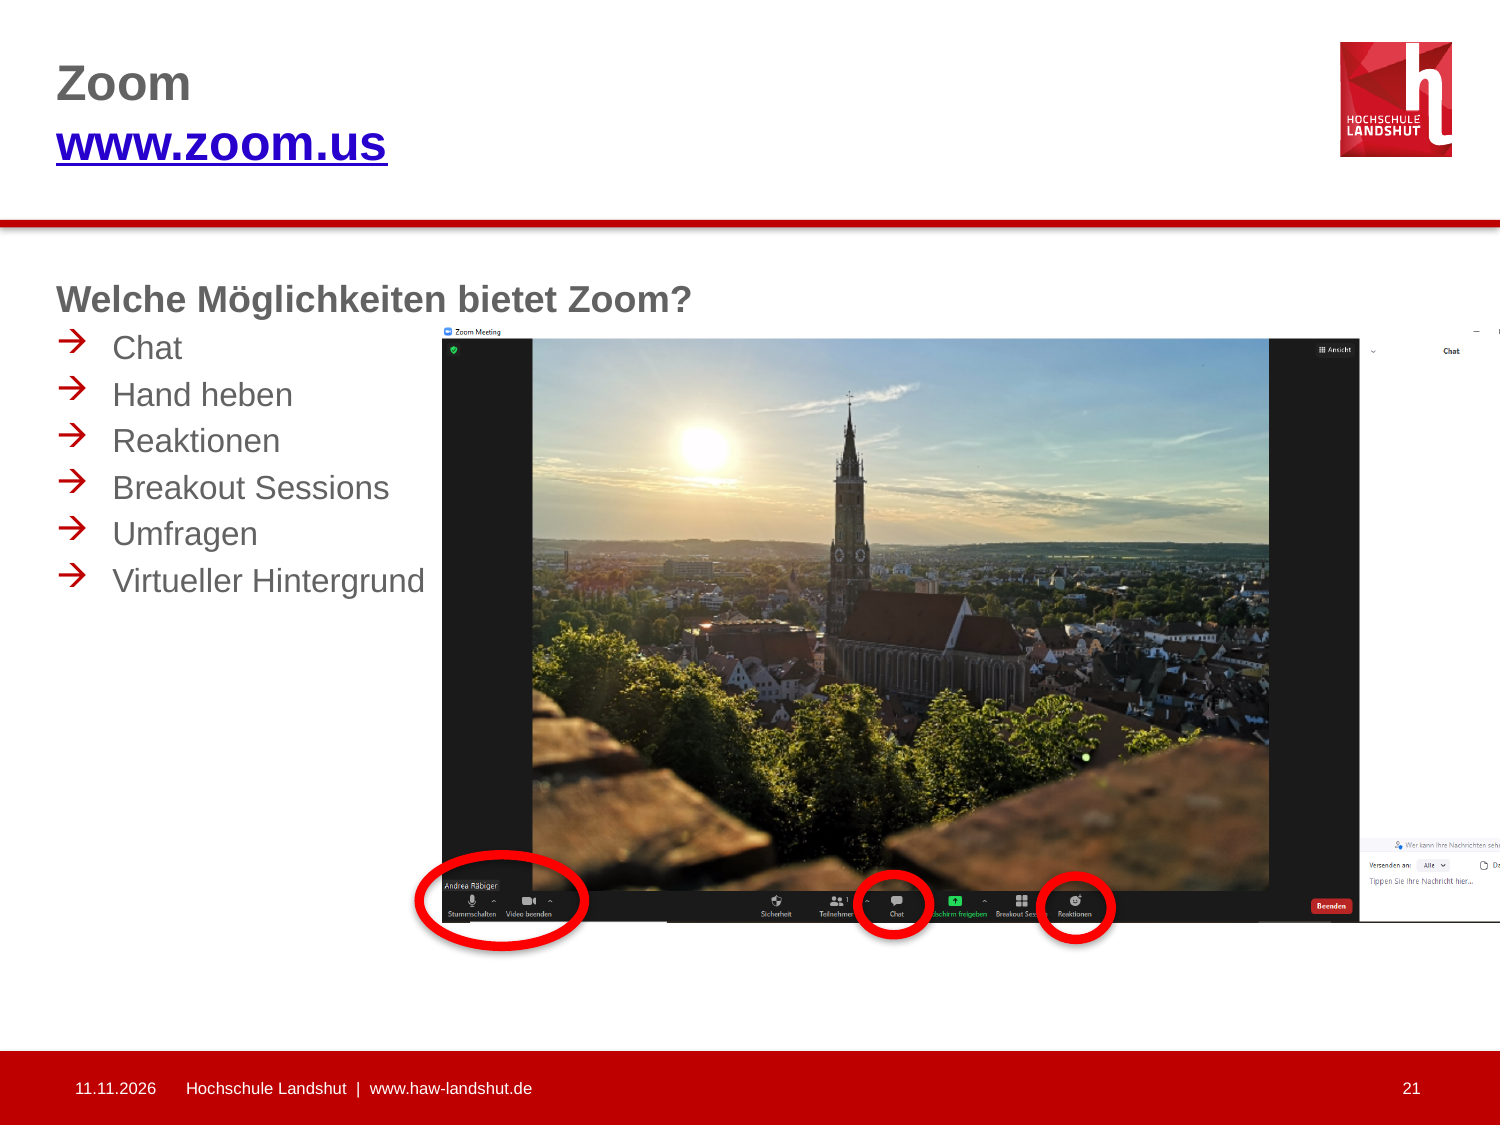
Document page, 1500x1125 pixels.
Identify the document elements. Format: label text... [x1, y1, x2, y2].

list Welche Möglichkeiten bietet Zoom? Chat Hand heben Reaktionen Breakout Sessions Umfragen Virtueller Hintergrund [41, 267, 1365, 888]
footer Hochschule Landshut | www.haw-landshut.de [172, 1070, 951, 1118]
text_box [418, 871, 566, 948]
title Zoom www.zoom.us [41, 42, 1294, 173]
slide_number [41, 1070, 172, 1118]
text_box [1050, 931, 1102, 941]
picture [442, 326, 1500, 923]
text_box [874, 931, 913, 936]
